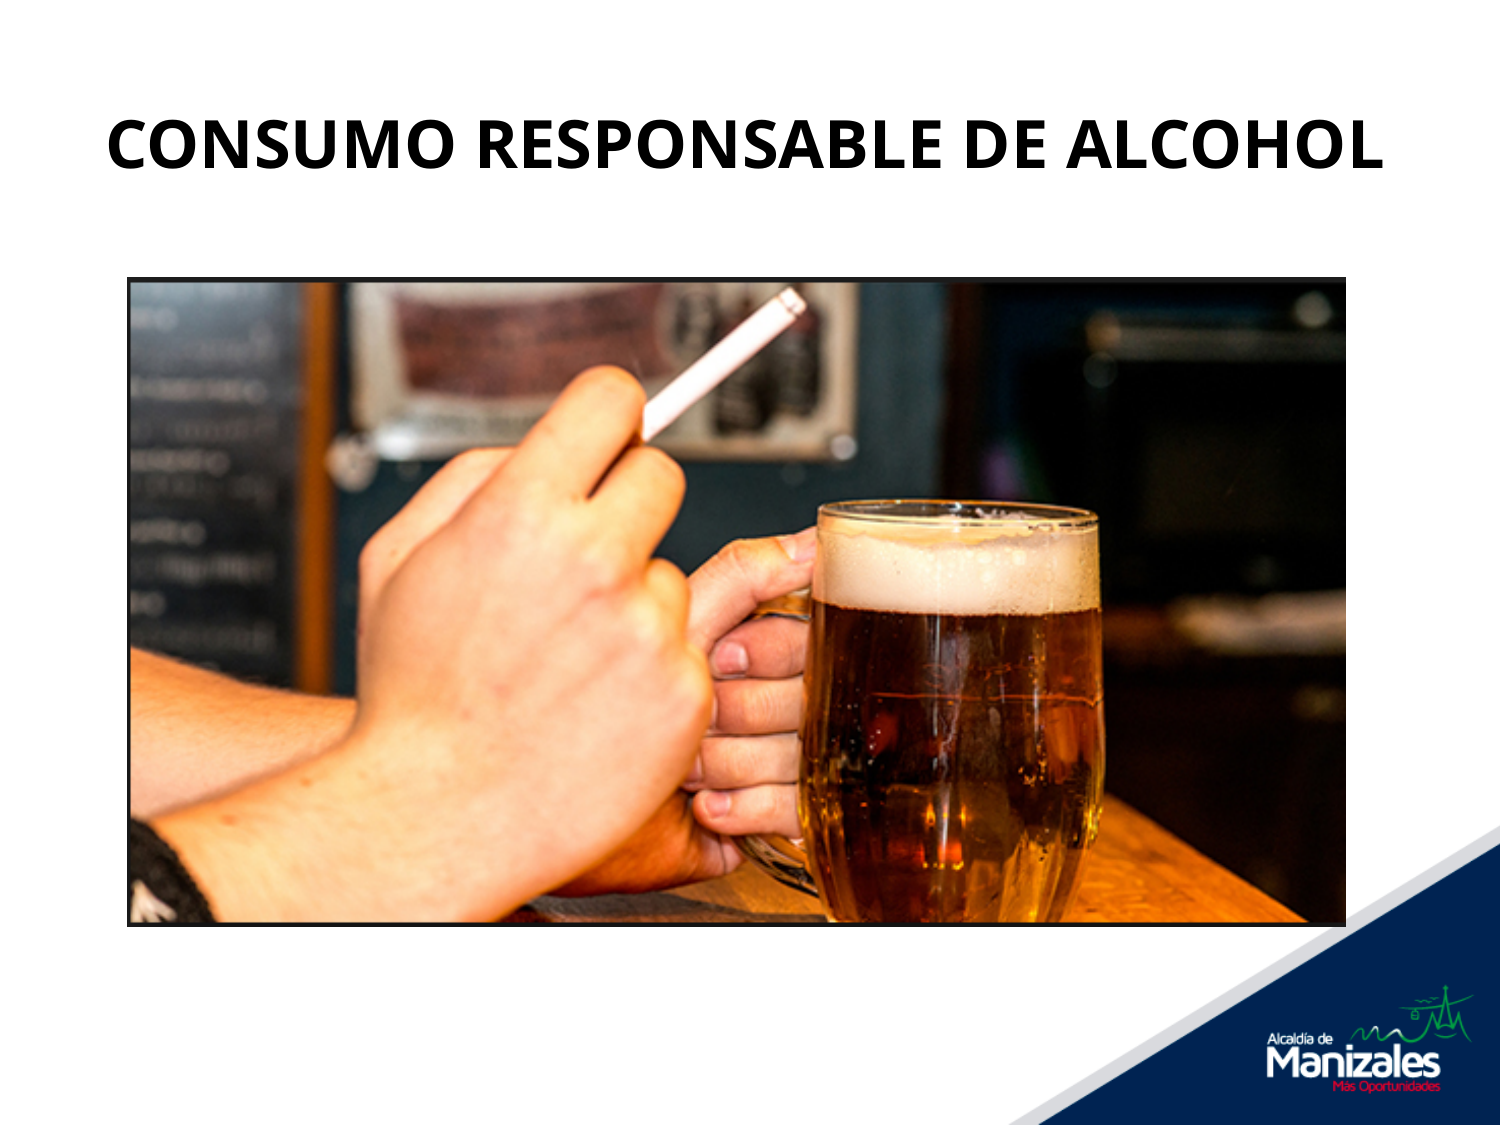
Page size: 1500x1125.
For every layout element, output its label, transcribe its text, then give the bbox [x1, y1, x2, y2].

text_box CONSUMO RESPONSABLE DE ALCOHOL [14, 94, 1477, 189]
picture [0, 0, 1500, 1125]
